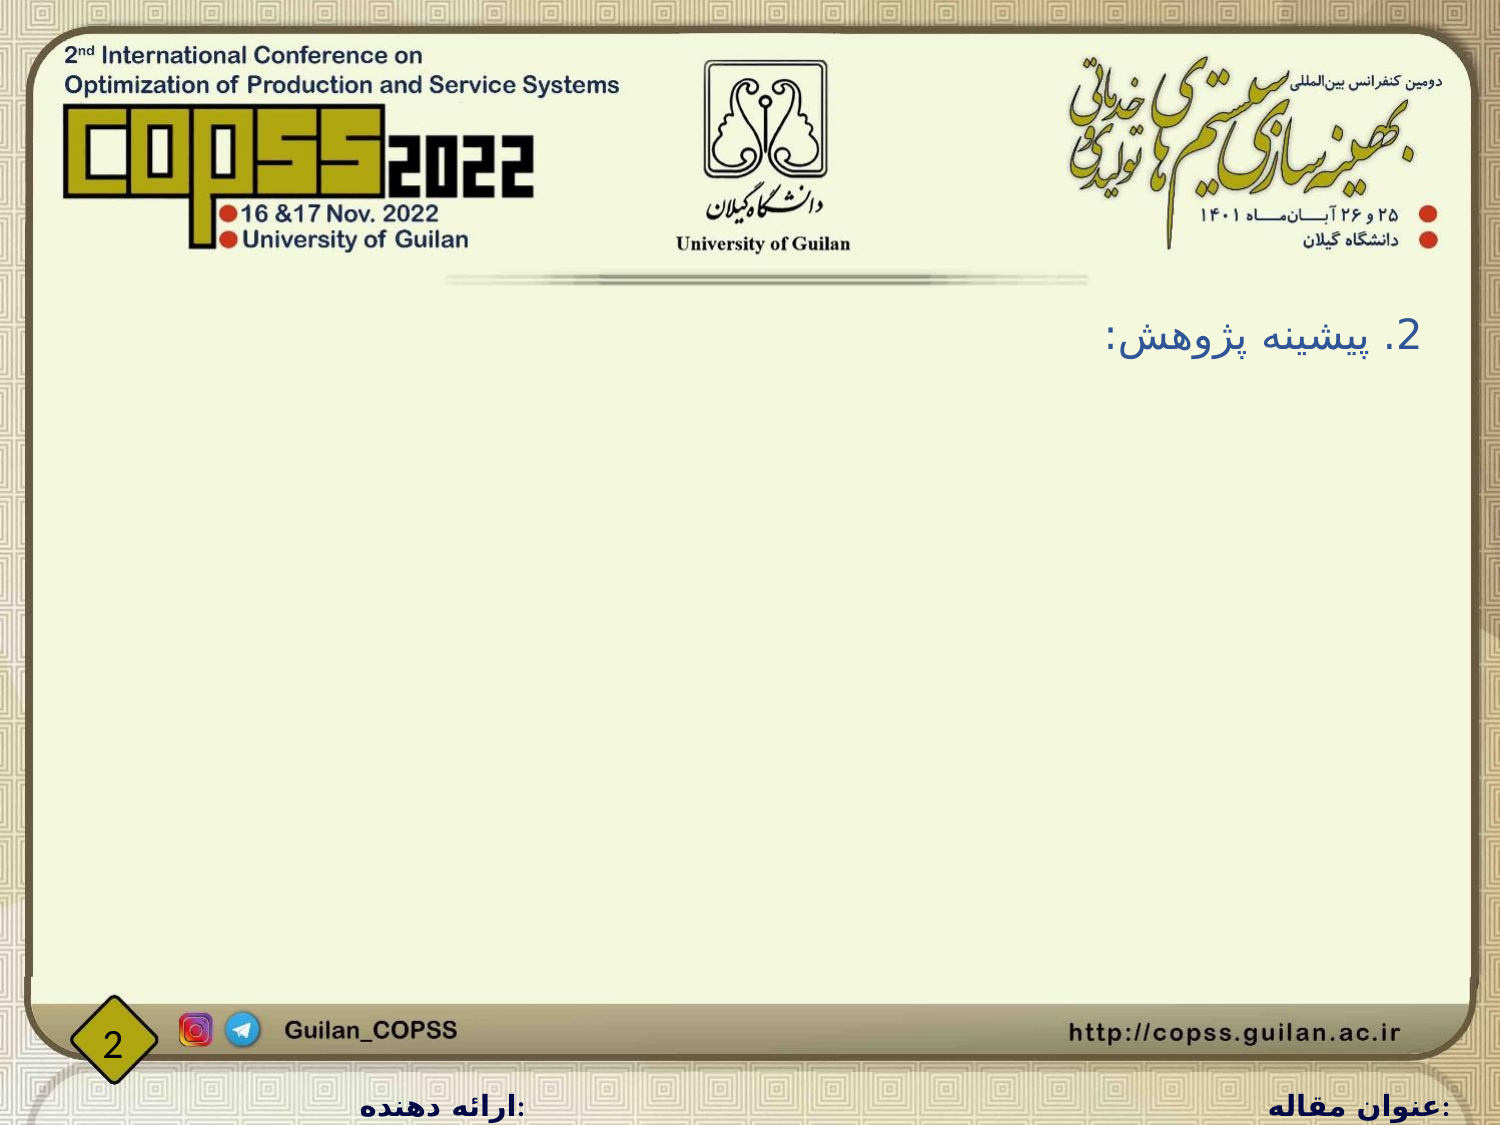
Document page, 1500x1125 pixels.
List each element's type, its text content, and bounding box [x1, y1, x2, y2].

text_box 2 [87, 1009, 138, 1075]
text_box عنوان مقاله: [587, 1071, 1450, 1125]
text_box ارائه دهنده: [125, 1071, 525, 1125]
text_box 2. پیشینه پژوهش: [374, 299, 1438, 365]
picture [0, 0, 1500, 1125]
